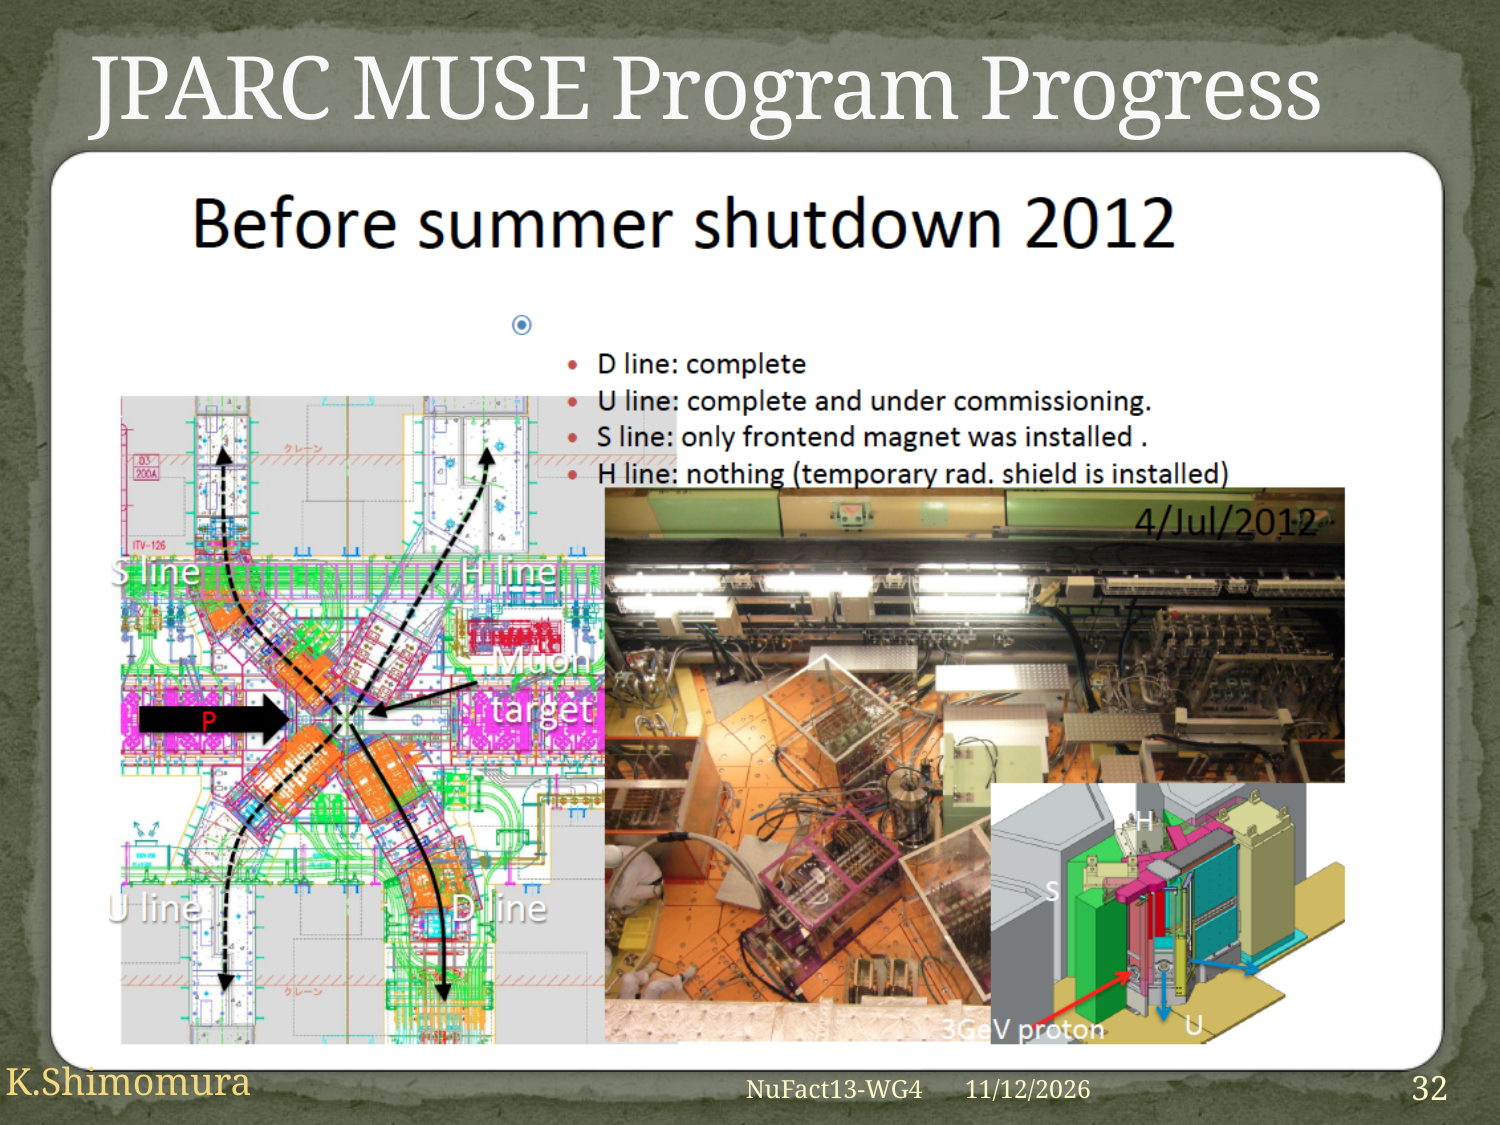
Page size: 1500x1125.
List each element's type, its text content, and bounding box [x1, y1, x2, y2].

text_box K.Shimomura [0, 1050, 267, 1111]
footer NuFact13-WG4 [350, 1061, 938, 1122]
title JPARC MUSE Program Progress [74, 24, 1425, 151]
picture [109, 184, 1361, 1051]
slide_number 32 [1379, 1052, 1480, 1125]
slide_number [950, 1058, 1375, 1122]
text_box [53, 154, 1441, 1068]
